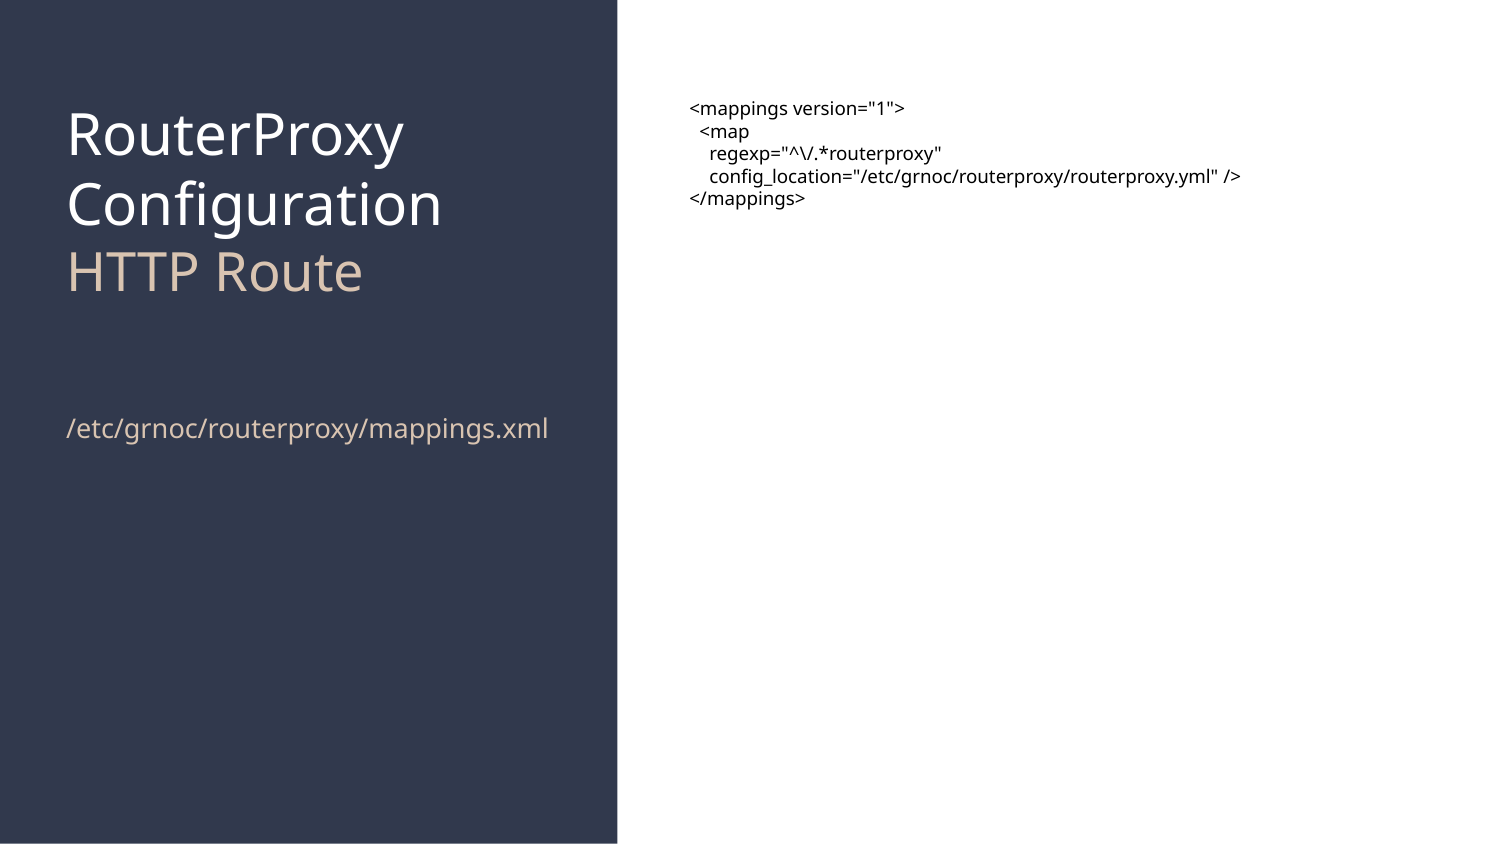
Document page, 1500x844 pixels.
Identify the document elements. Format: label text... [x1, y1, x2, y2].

text_box <mappings version="1"> <map regexp="^\/.*routerproxy" config_location="/etc/grnoc/routerproxy/routerproxy.yml" /> </mappings> [674, 82, 1444, 225]
title RouterProxy Configuration HTTP Route [51, 82, 565, 383]
list /etc/grnoc/routerproxy/mappings.xml [51, 392, 565, 770]
